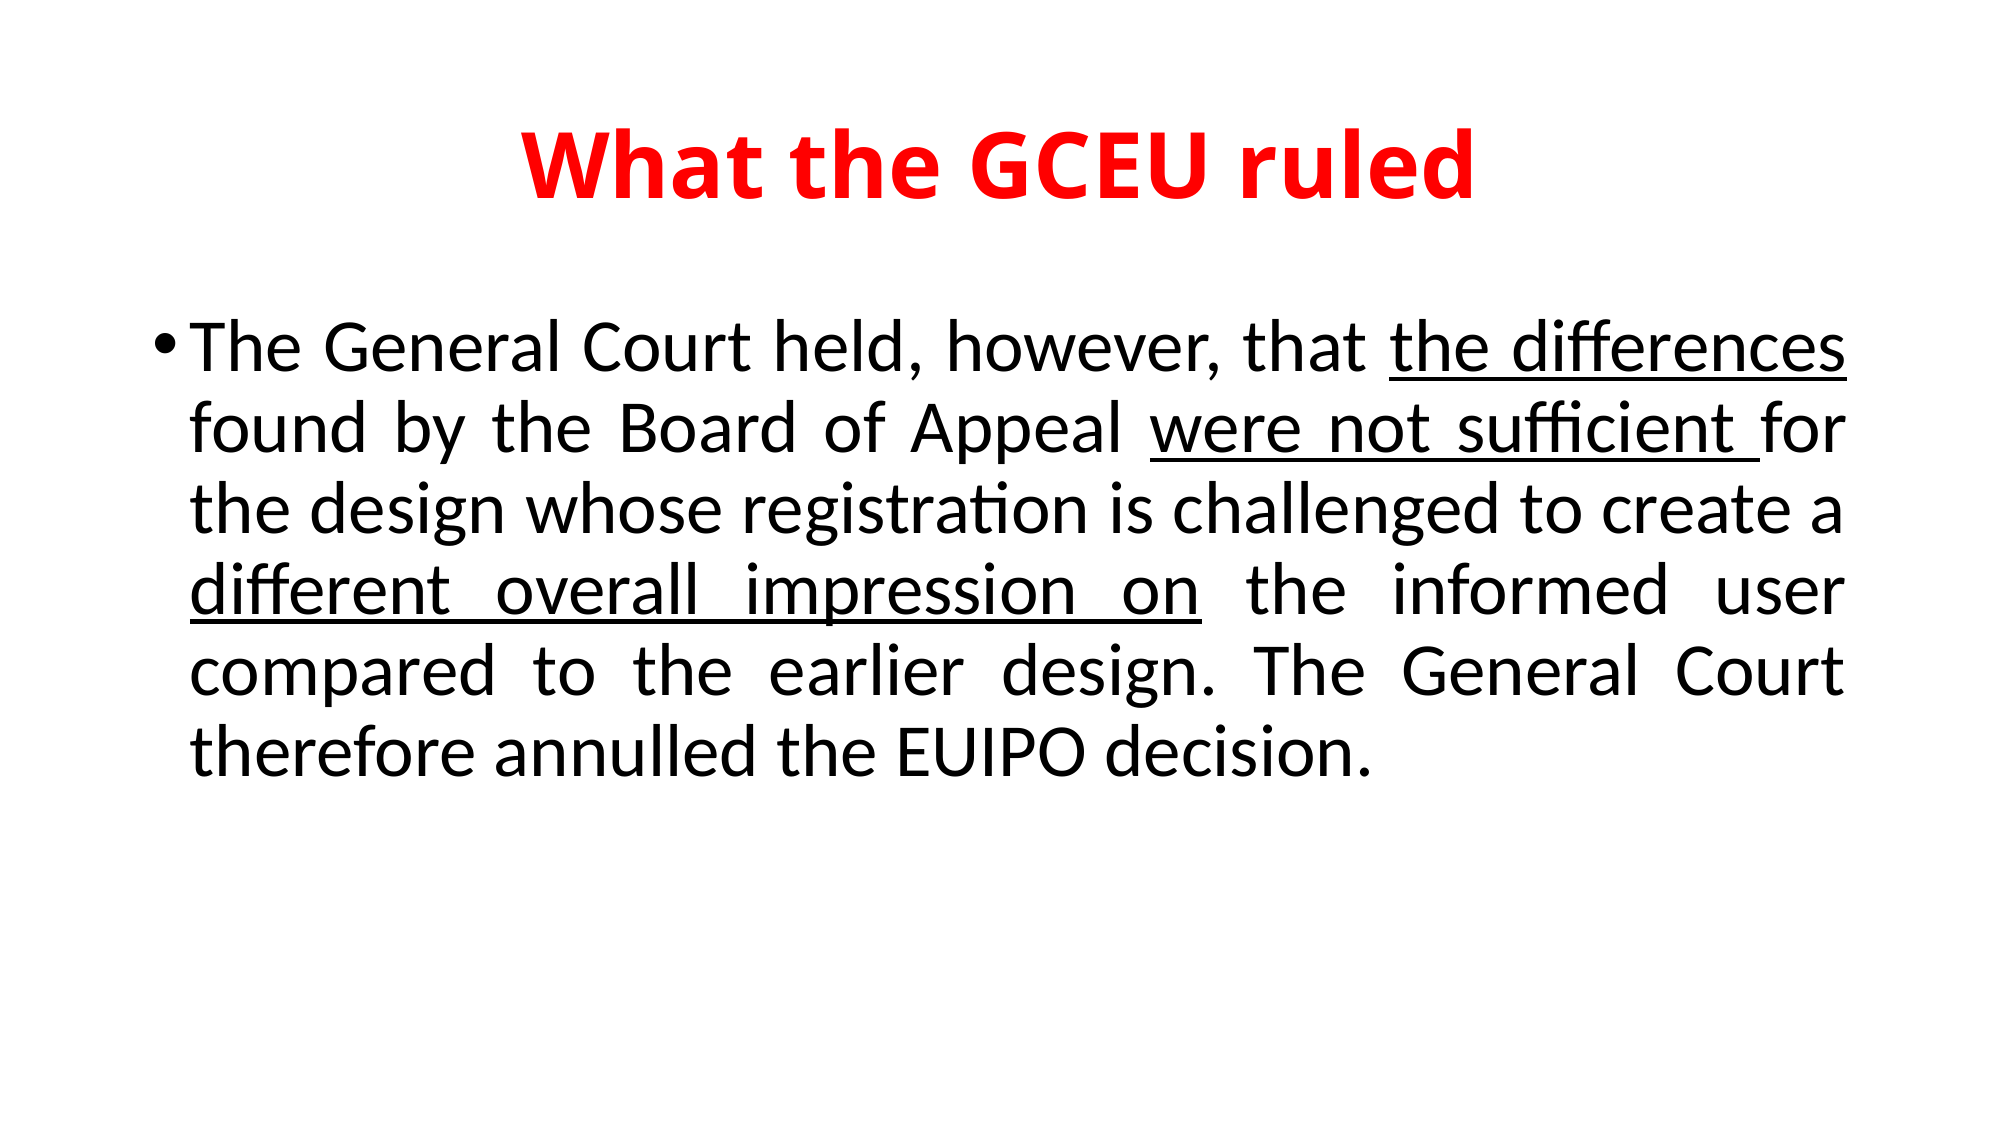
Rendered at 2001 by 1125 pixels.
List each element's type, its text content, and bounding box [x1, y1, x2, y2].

title What the GCEU ruled [137, 59, 1863, 278]
list The General Court held, however, that the differences found by the Board of Appeal were not sufficient for the design whose registration is challenged to create a different overall impression on the informed user compared to the earlier design. The General Court therefore annulled the EUIPO decision. [137, 299, 1863, 1014]
